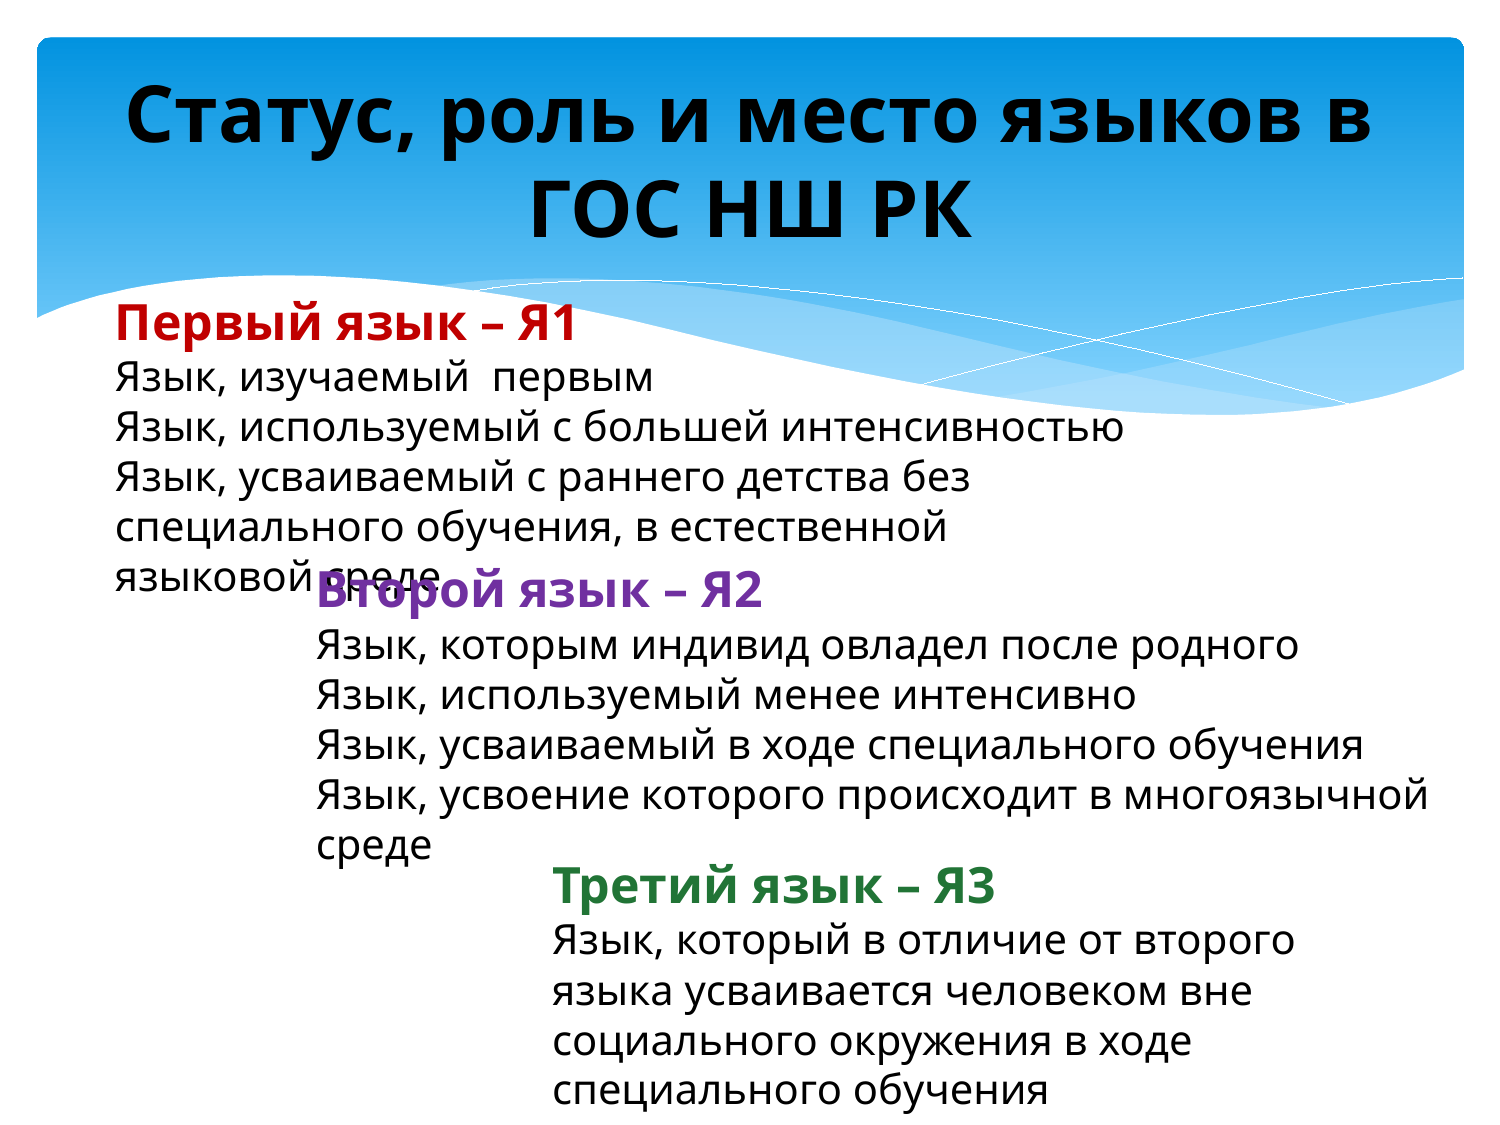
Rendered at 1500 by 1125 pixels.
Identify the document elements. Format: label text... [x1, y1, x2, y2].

text_box Второй язык – Я2 Язык, которым индивид овладел после родного Язык, используемый менее интенсивно Язык, усваиваемый в ходе специального обучения Язык, усвоение которого происходит в многоязычной среде [301, 550, 1447, 876]
text_box Первый язык – Я1 Язык, изучаемый первым Язык, используемый с большей интенсивностью Язык, усваиваемый с раннего детства без специального обучения, в естественной языковой среде [100, 282, 1152, 608]
text_box Третий язык – Я3 Язык, который в отличие от второго языка усваивается человеком вне социального окружения в ходе специального обучения [537, 845, 1400, 1121]
title Статус, роль и место языков в ГОС НШ РК [75, 55, 1425, 261]
